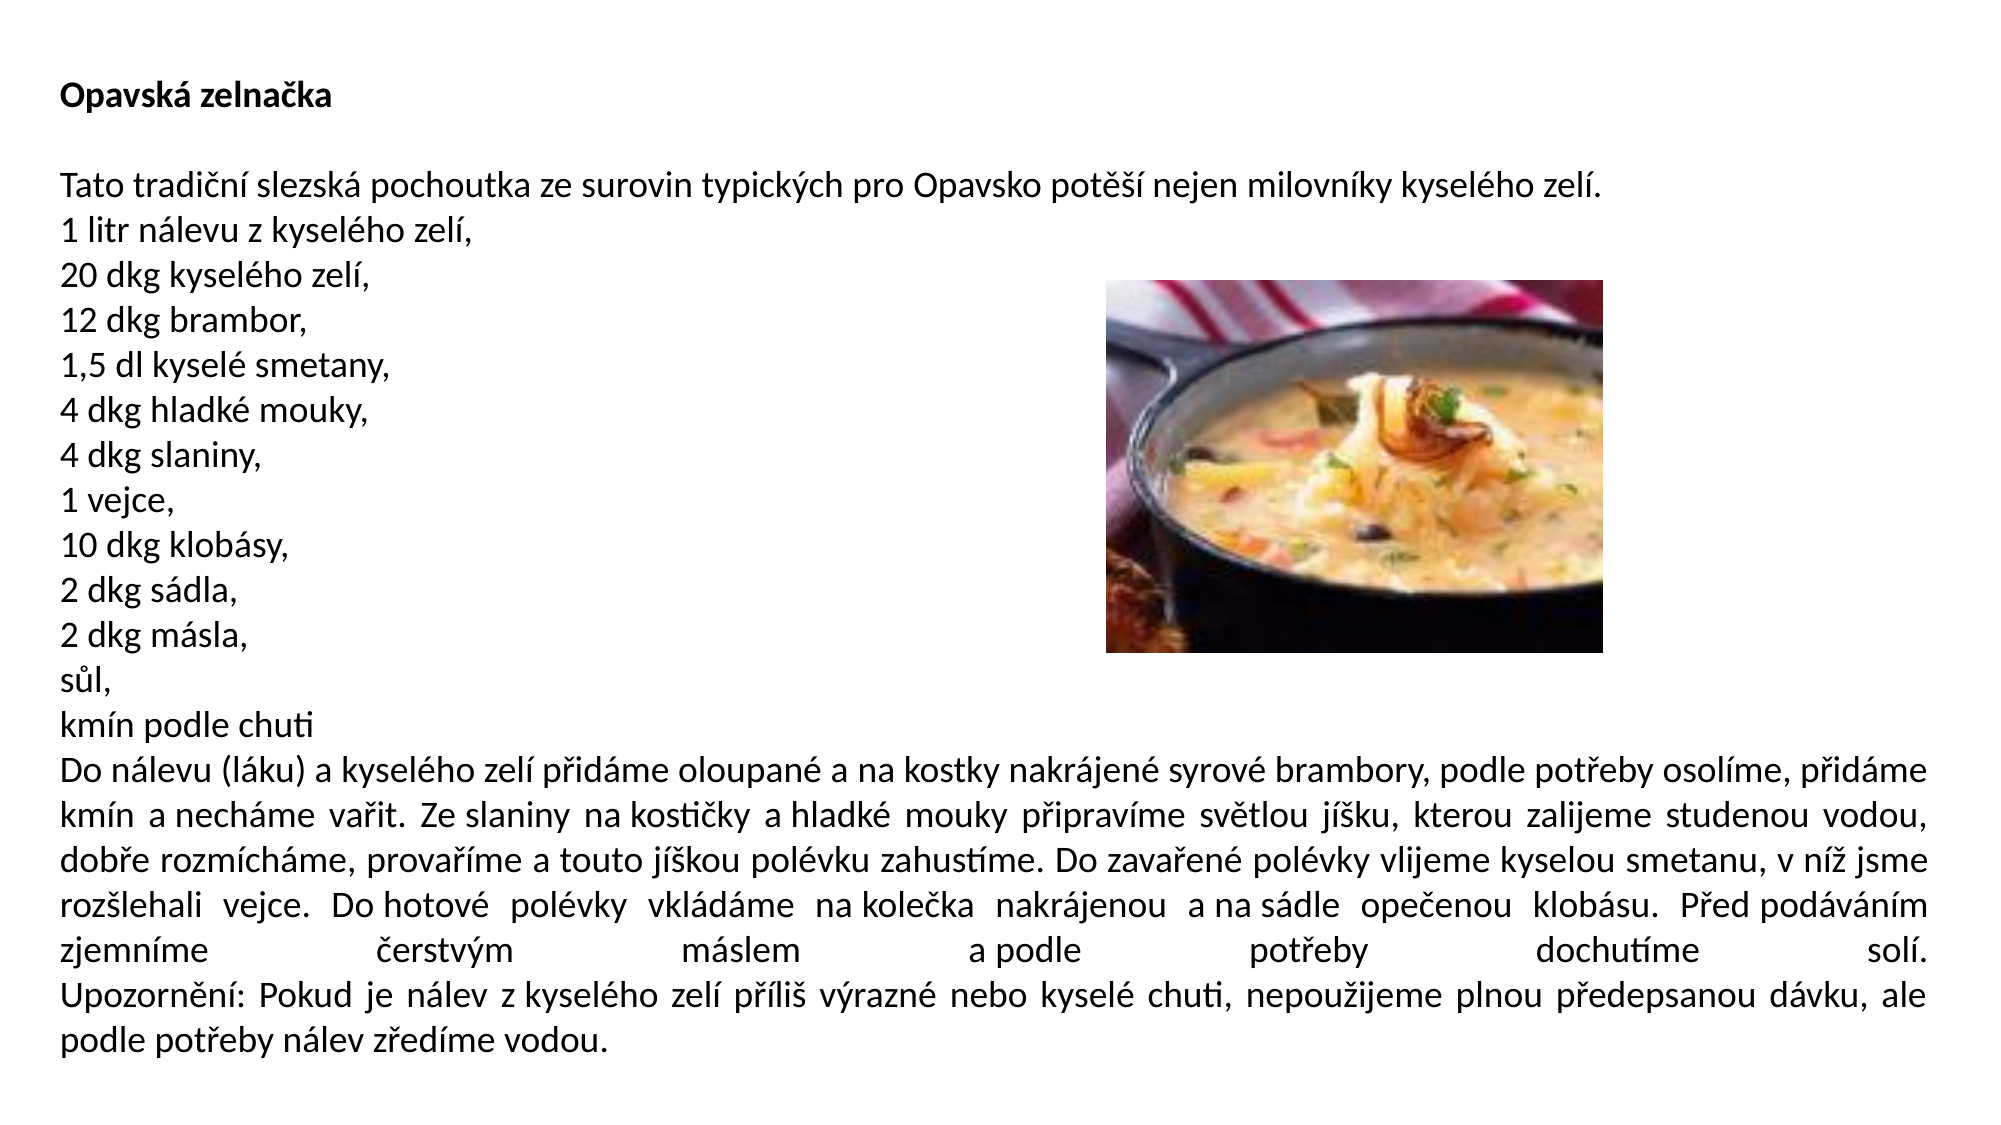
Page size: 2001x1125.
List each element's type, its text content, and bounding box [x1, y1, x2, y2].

text_box Opavská zelnačka Tato tradiční slezská pochoutka ze surovin typických pro Opavsko potěší nejen milovníky kyselého zelí. 1 litr nálevu z kyselého zelí, 20 dkg kyselého zelí, 12 dkg brambor, 1,5 dl kyselé smetany, 4 dkg hladké mouky, 4 dkg slaniny, 1 vejce, 10 dkg klobásy, 2 dkg sádla, 2 dkg másla, sůl, kmín podle chuti Do nálevu (láku) a kyselého zelí přidáme oloupané a na kostky nakrájené syrové brambory, podle potřeby osolíme, přidáme kmín a necháme vařit. Ze slaniny na kostičky a hladké mouky připravíme světlou jíšku, kterou zalijeme studenou vodou, dobře rozmícháme, provaříme a touto jíškou polévku zahustíme. Do zavařené polévky vlijeme kyselou smetanu, v níž jsme rozšlehali vejce. Do hotové polévky vkládáme na kolečka nakrájenou a na sádle opečenou klobásu. Před podáváním zjemníme čerstvým máslem a podle potřeby dochutíme solí. Upozornění: Pokud je nálev z kyselého zelí příliš výrazné nebo kyselé chuti, nepoužijeme plnou předepsanou dávku, ale podle potřeby nálev zředíme vodou. [45, 62, 1944, 1068]
picture [1106, 280, 1603, 653]
